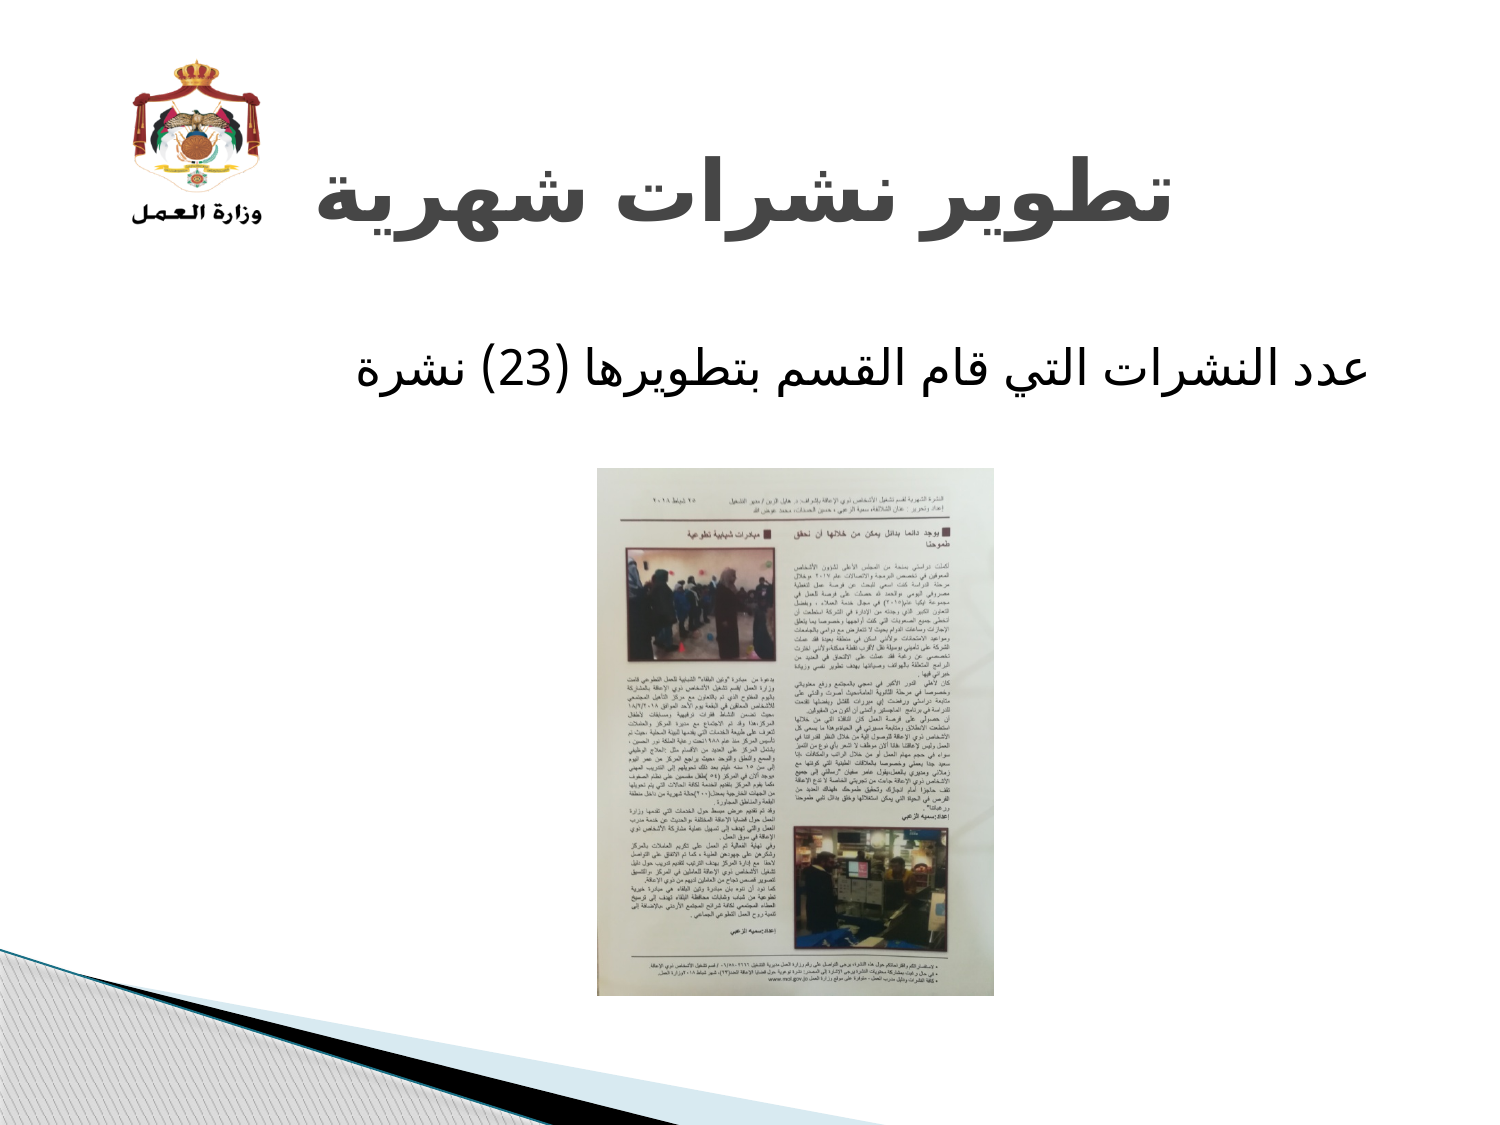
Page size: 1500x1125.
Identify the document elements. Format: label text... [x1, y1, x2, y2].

picture [597, 468, 994, 997]
picture [128, 58, 262, 226]
list عدد النشرات التي قام القسم بتطويرها (23) نشرة [82, 328, 1402, 856]
title تطوير نشرات شهرية [70, 93, 1421, 282]
